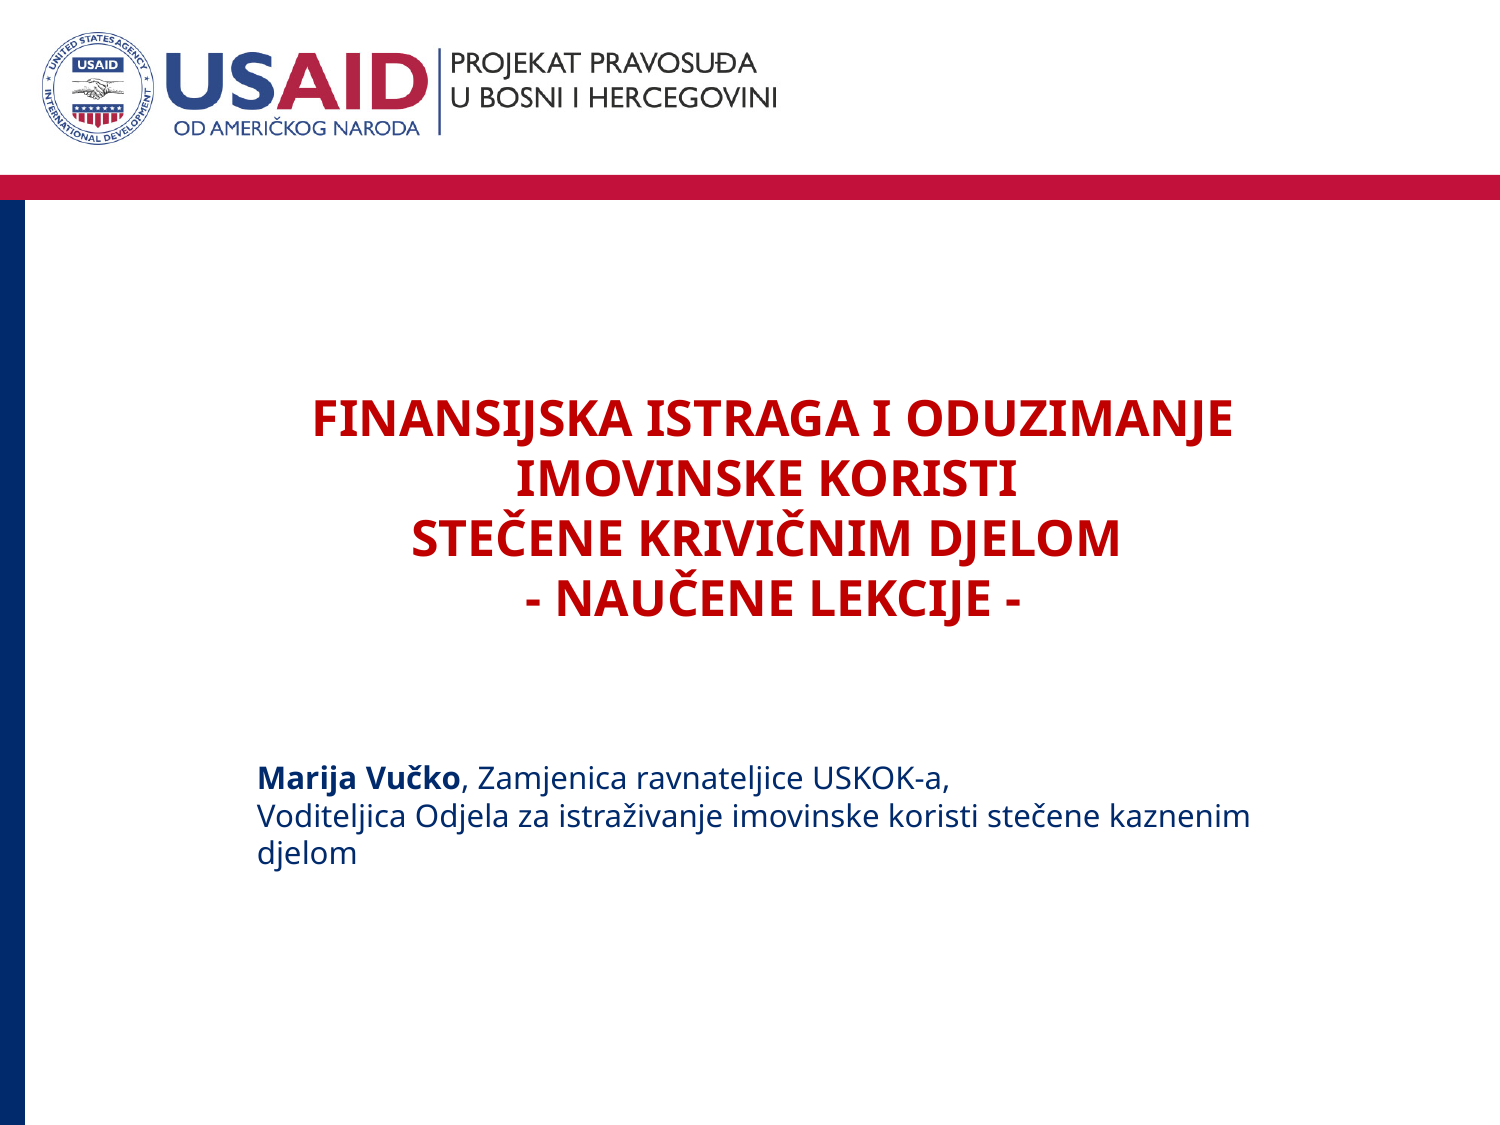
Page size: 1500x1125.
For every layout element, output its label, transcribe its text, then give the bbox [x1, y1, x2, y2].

title FINANSIJSKA ISTRAGA I ODUZIMANJE IMOVINSKE KORISTI STEČENE KRIVIČNIM DJELOM - naučene lekcije - [183, 420, 1365, 634]
text_box Marija Vučko, Zamjenica ravnateljice USKOK-a, Voditeljica Odjela za istraživanje imovinske koristi stečene kaznenim djelom [242, 751, 1317, 879]
picture [24, 15, 793, 161]
